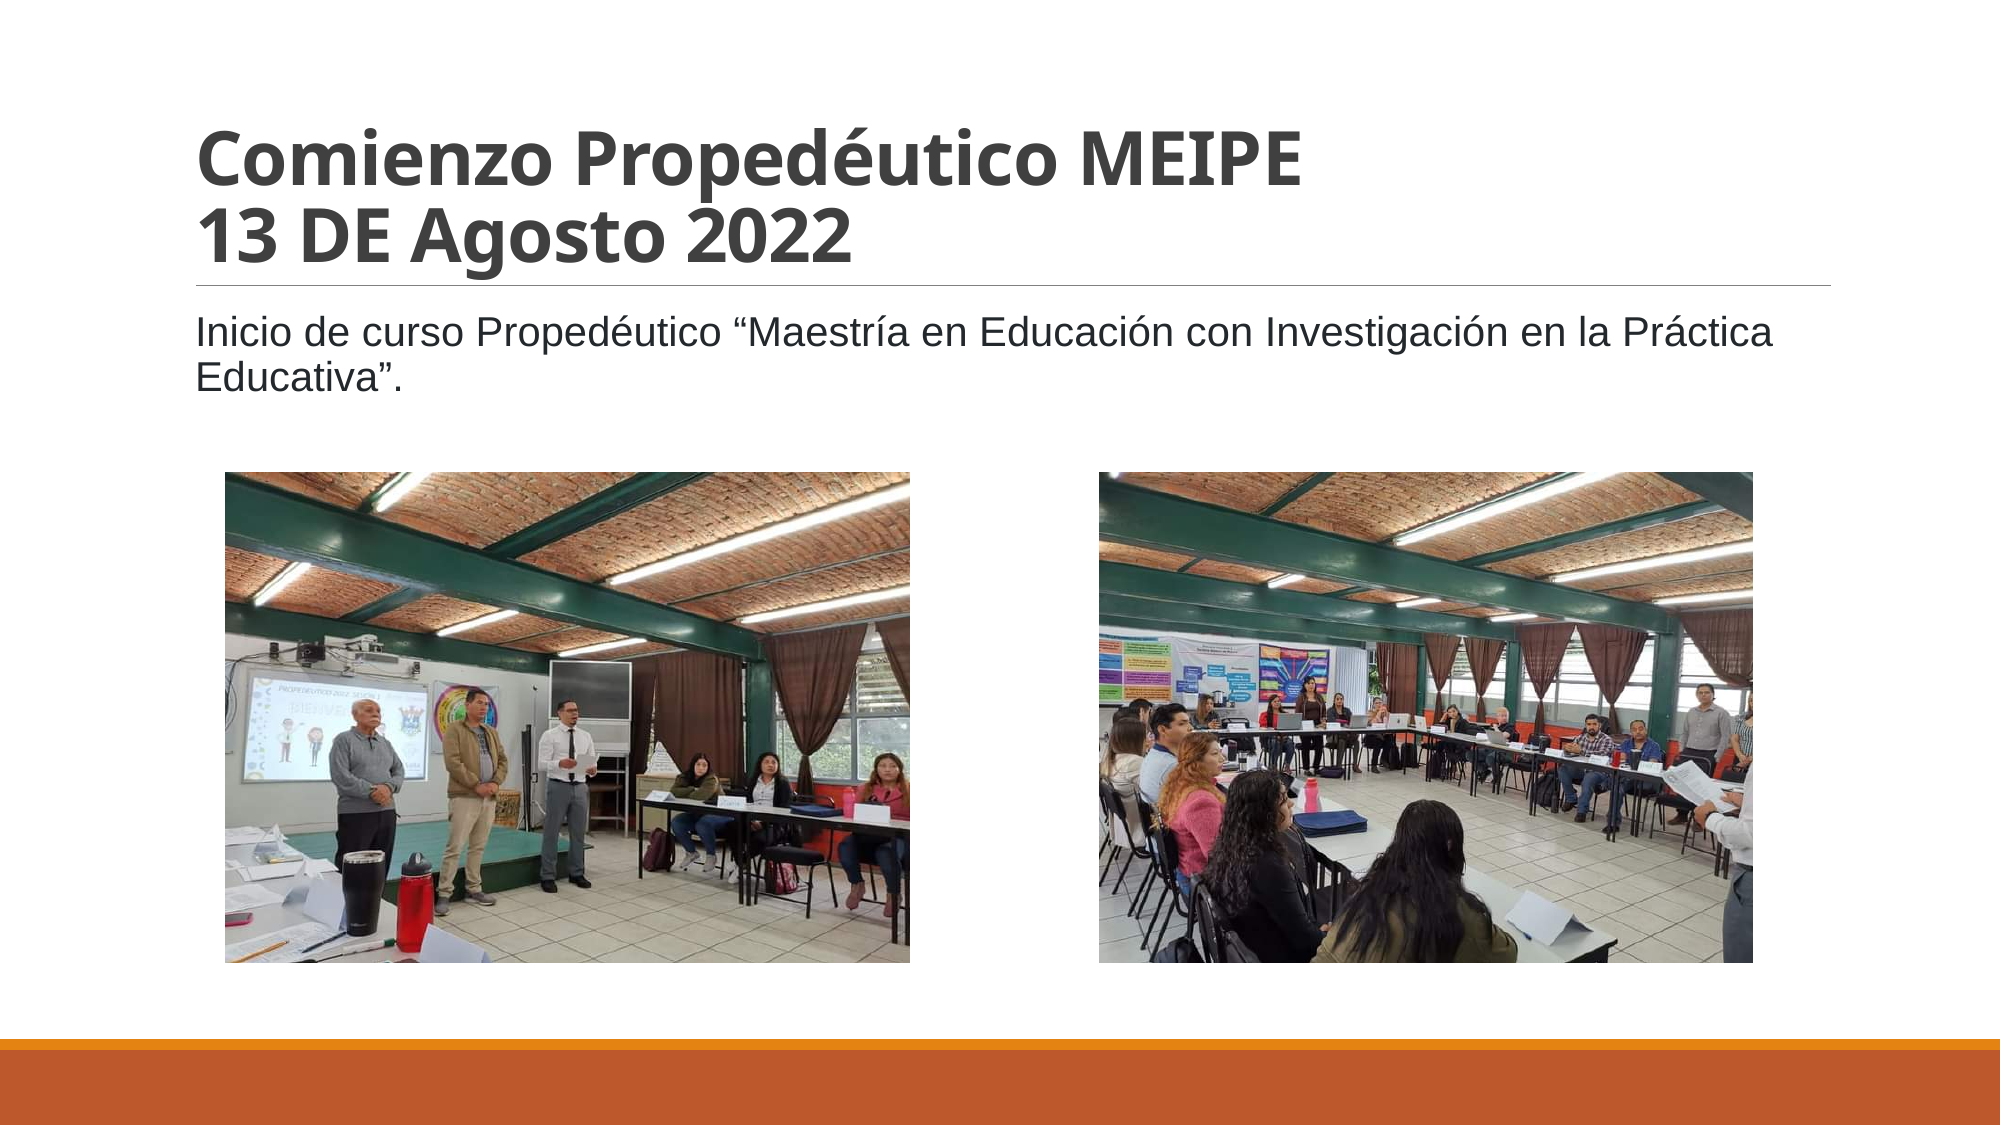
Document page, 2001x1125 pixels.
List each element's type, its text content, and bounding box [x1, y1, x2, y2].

picture [225, 472, 911, 964]
list Inicio de curso Propedéutico “Maestría en Educación con Investigación en la Práctica Educativa”. [180, 302, 1830, 963]
title Comienzo Propedéutico MEIPE 13 DE Agosto 2022 [180, 47, 1830, 285]
picture [1098, 472, 1753, 964]
